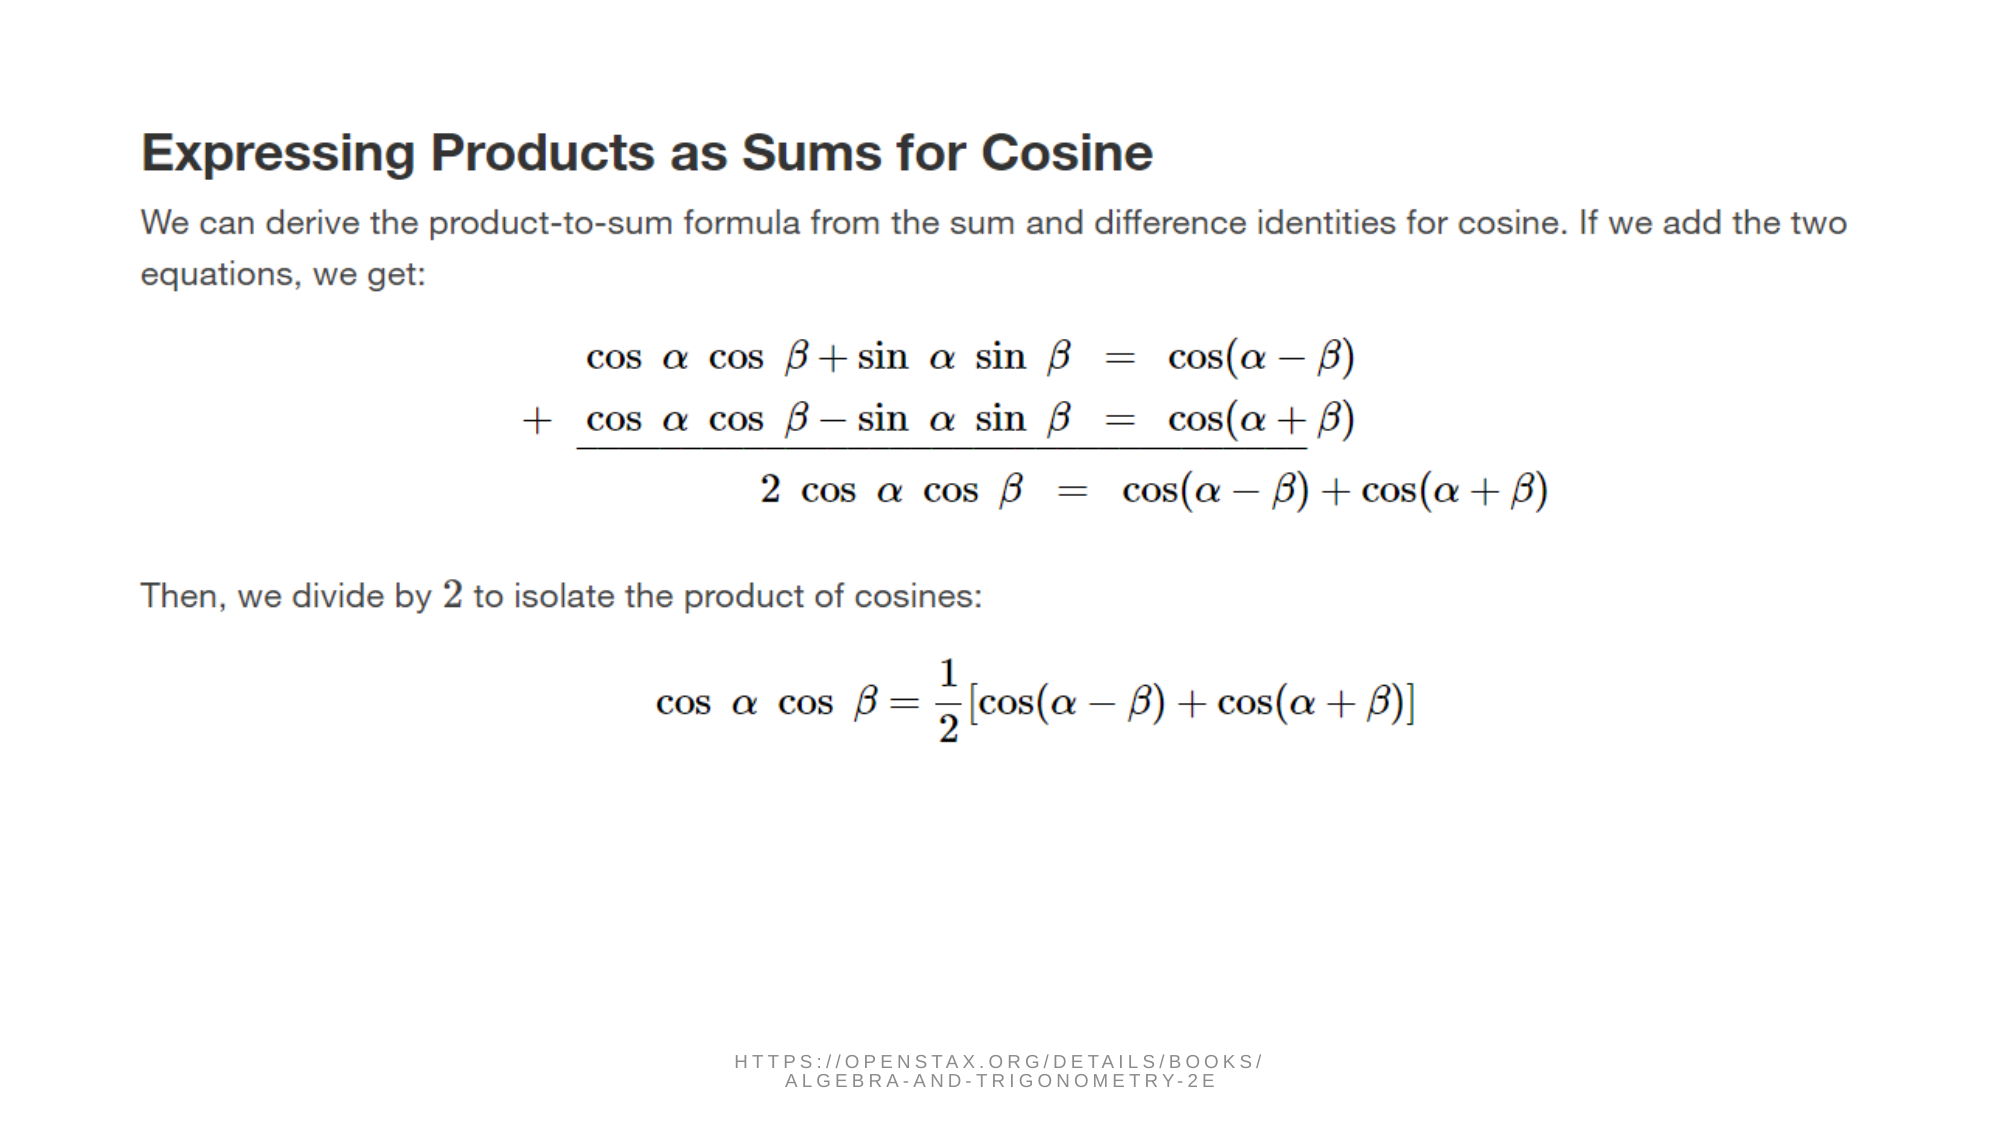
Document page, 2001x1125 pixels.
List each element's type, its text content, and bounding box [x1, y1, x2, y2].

footer https://openstax.org/details/books/algebra-and-trigonometry-2e [662, 1042, 1338, 1103]
picture [105, 101, 1895, 781]
